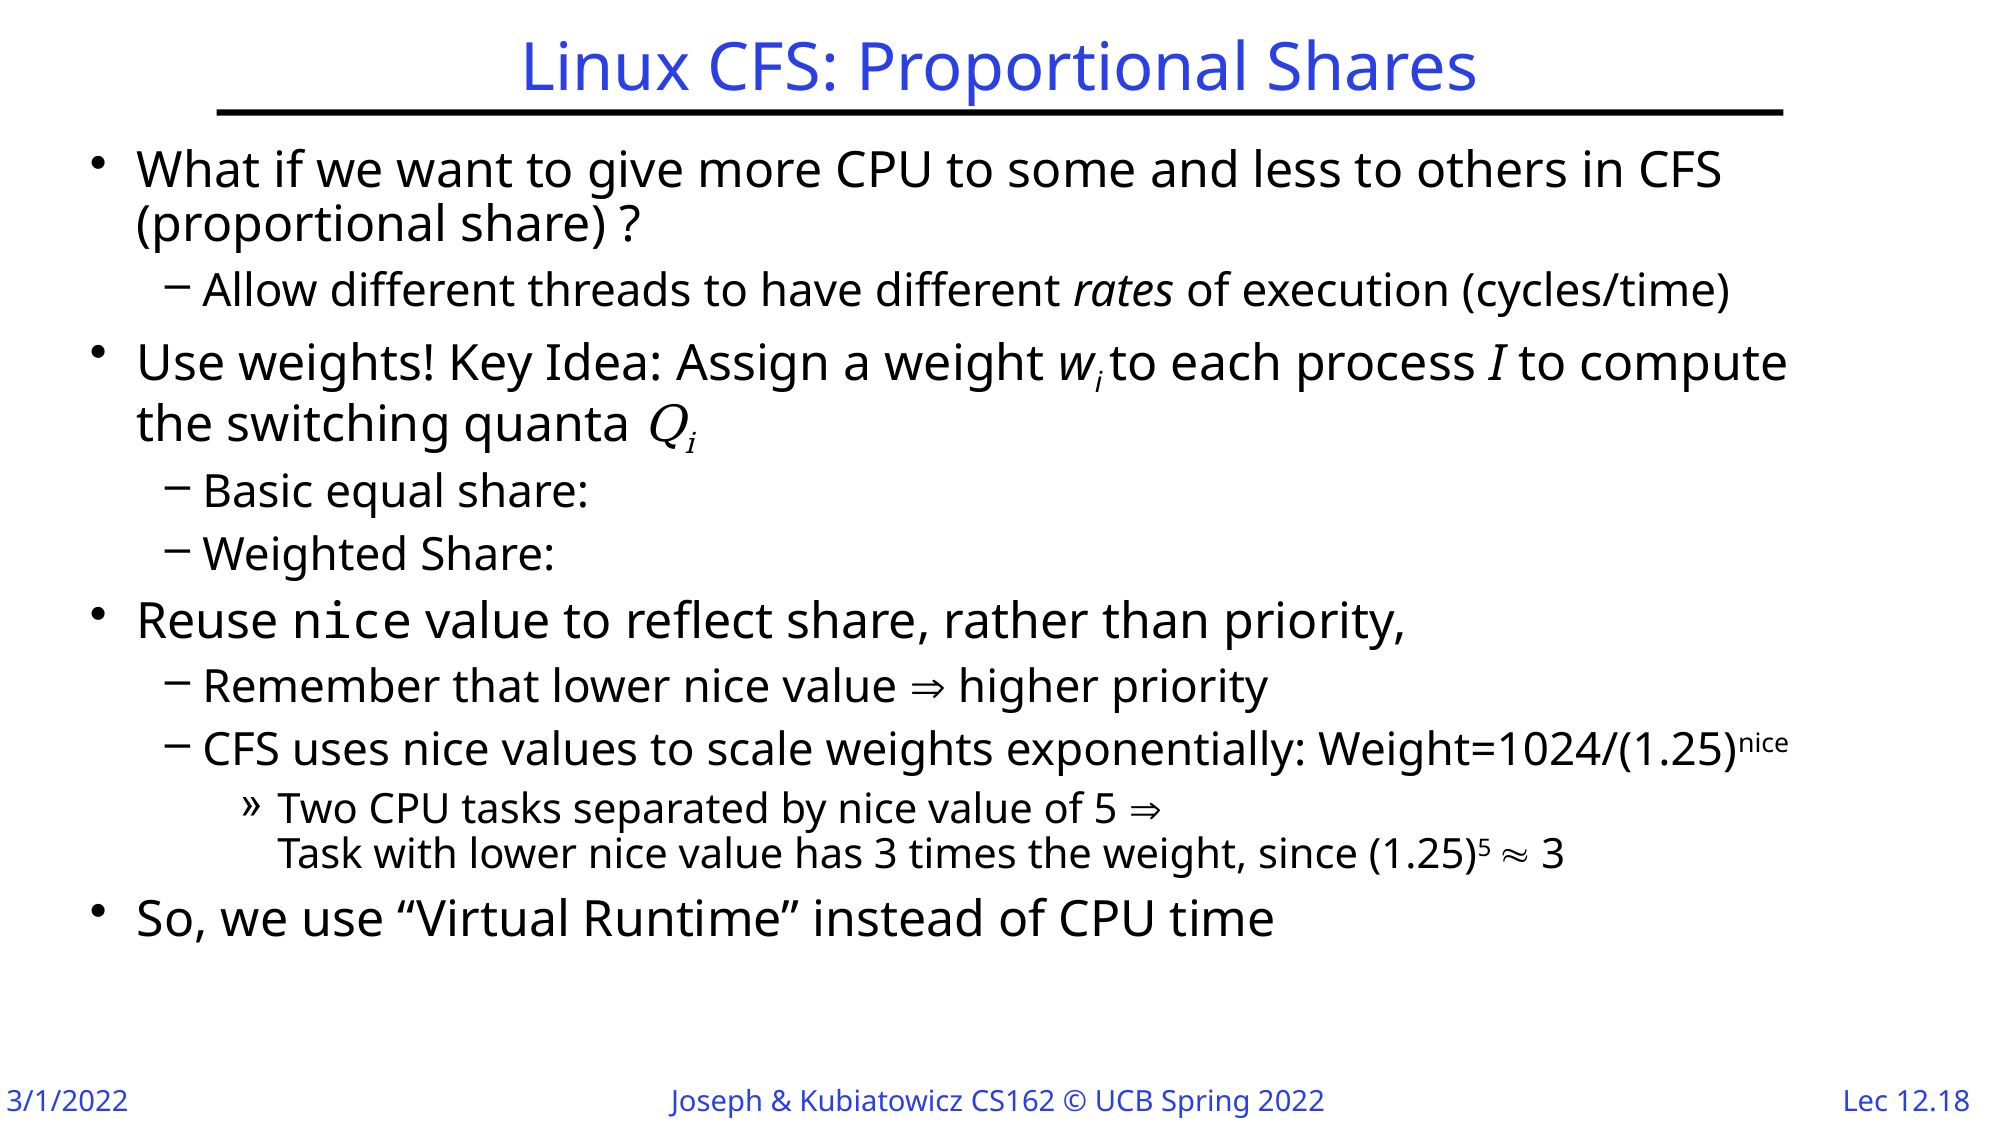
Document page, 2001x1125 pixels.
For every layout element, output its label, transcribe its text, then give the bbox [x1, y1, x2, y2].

title Linux CFS: Proportional Shares [216, 24, 1784, 113]
